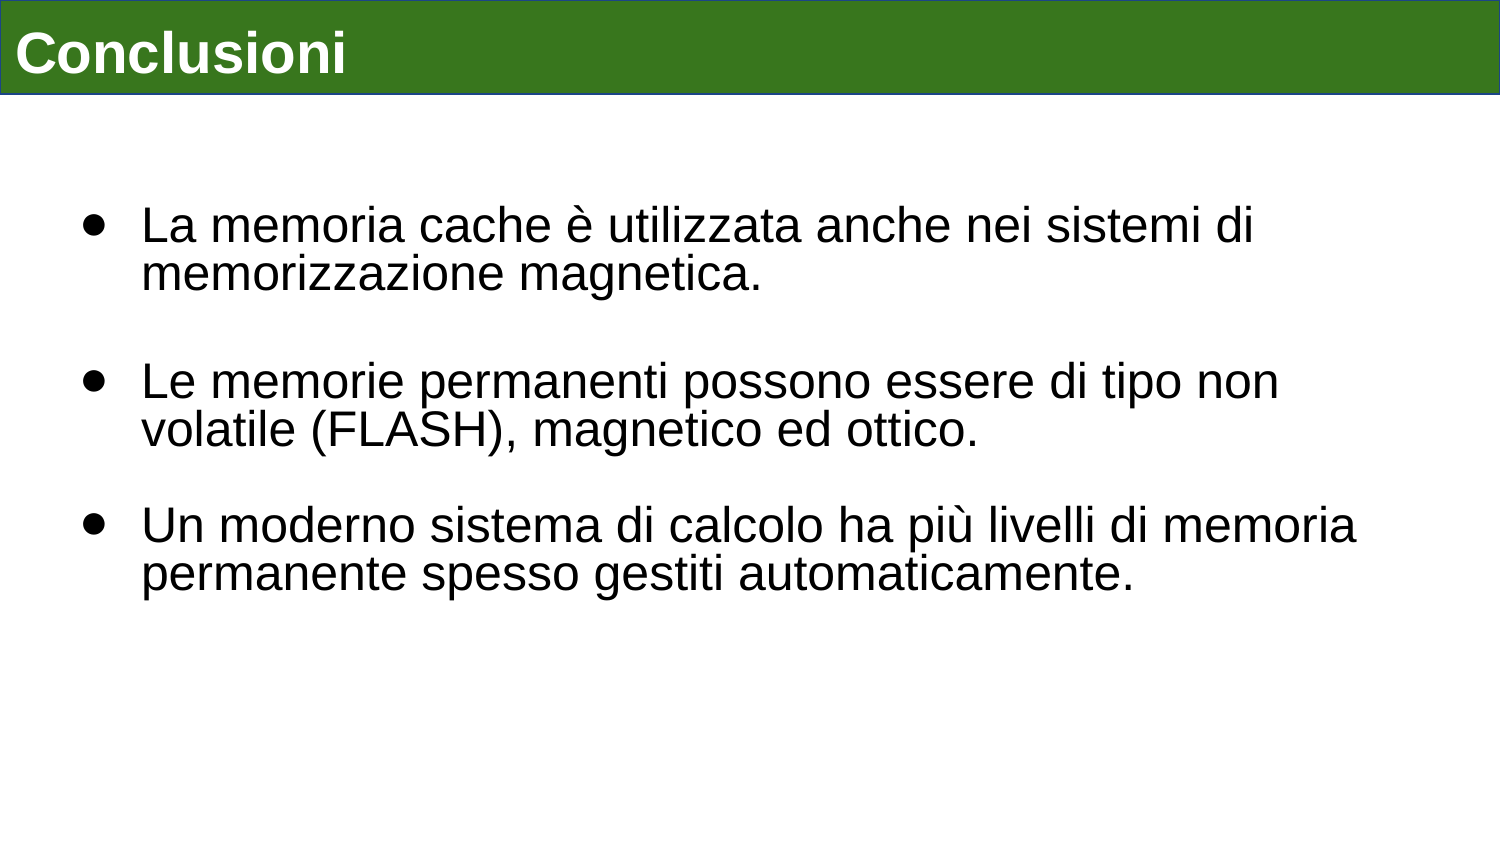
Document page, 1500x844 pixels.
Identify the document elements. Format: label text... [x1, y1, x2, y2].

title Conclusioni [0, 0, 1500, 94]
list La memoria cache è utilizzata anche nei sistemi di memorizzazione magnetica. Le memorie permanenti possono essere di tipo non volatile (FLASH), magnetico ed ottico. Un moderno sistema di calcolo ha più livelli di memoria permanente spesso gestiti automaticamente. [51, 189, 1449, 750]
